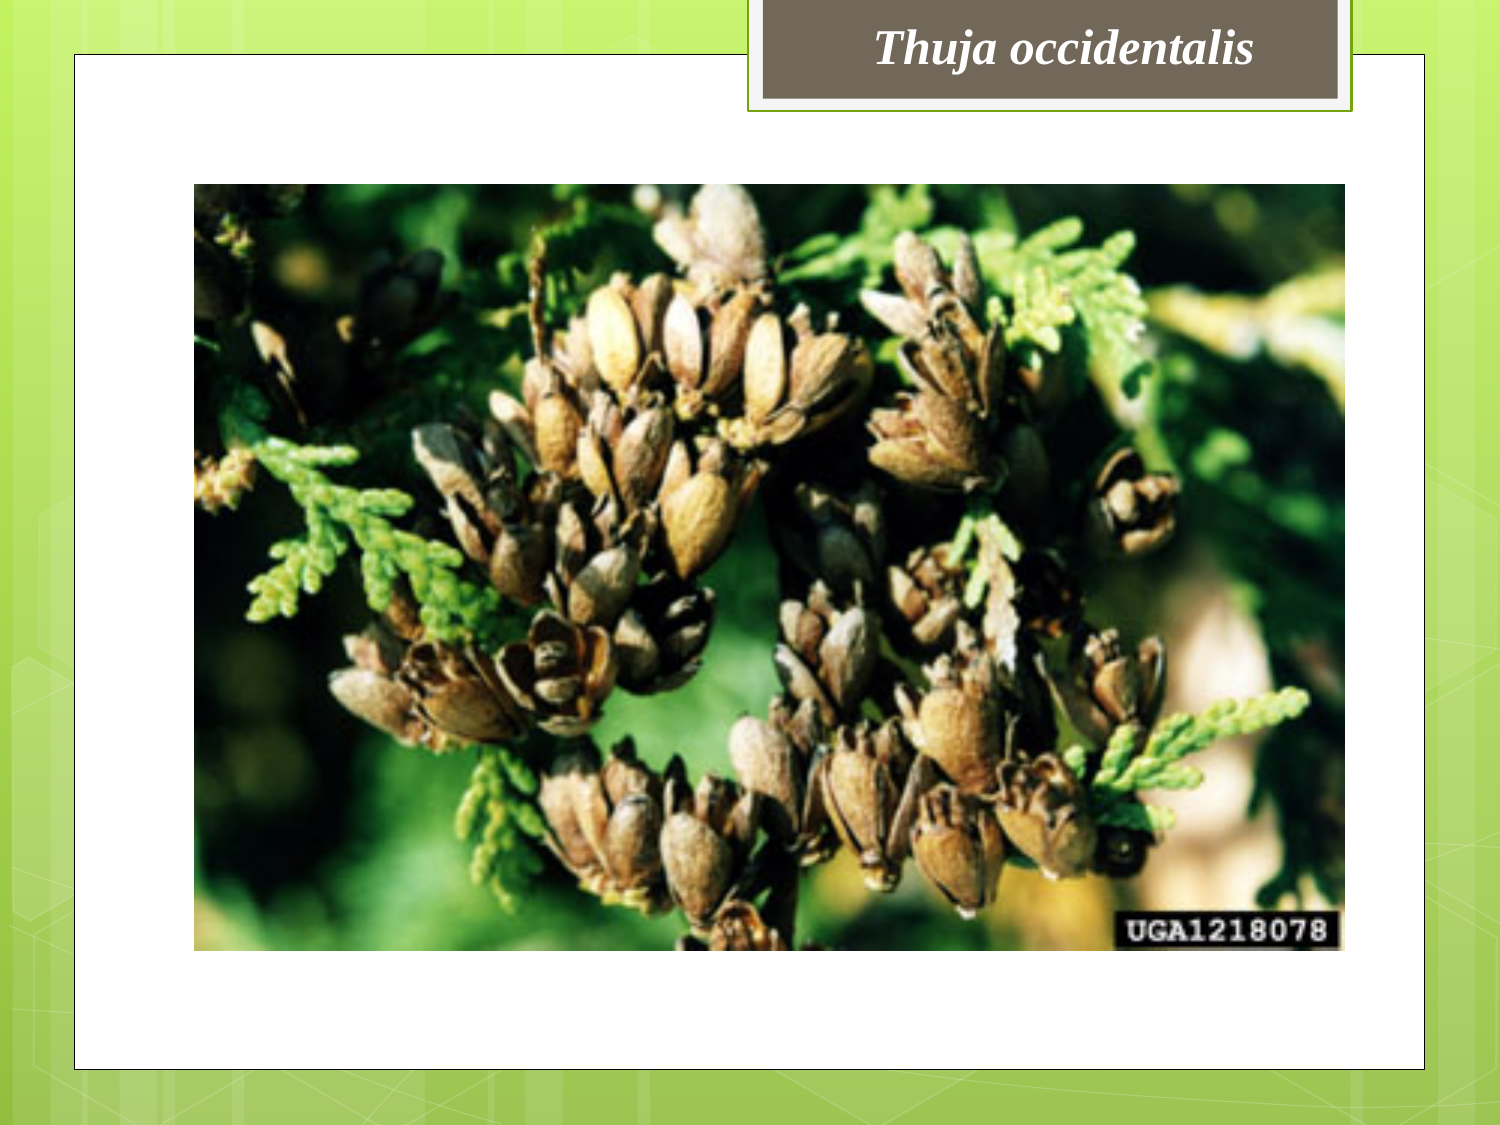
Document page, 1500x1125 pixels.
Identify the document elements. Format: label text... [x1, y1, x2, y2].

text_box Thuja occidentalis [857, 7, 1283, 82]
picture [194, 184, 1345, 951]
